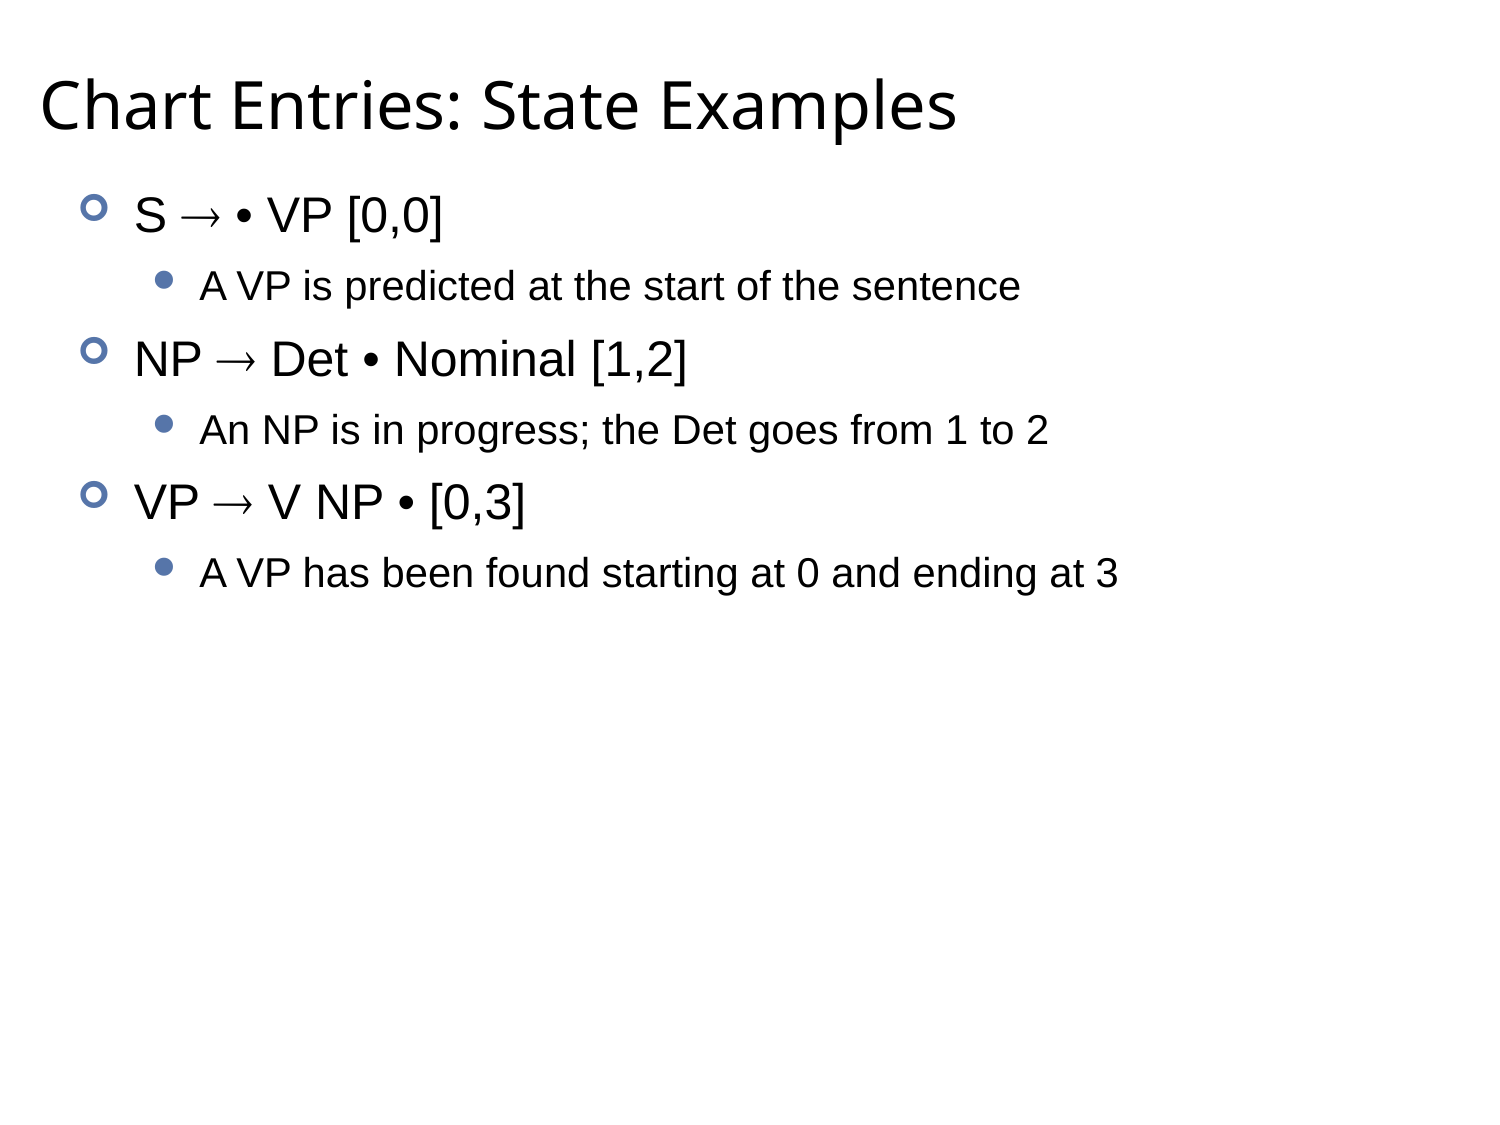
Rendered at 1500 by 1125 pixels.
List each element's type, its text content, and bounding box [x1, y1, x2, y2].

list S  • VP [0,0] A VP is predicted at the start of the sentence NP  Det • Nominal [1,2] An NP is in progress; the Det goes from 1 to 2 VP  V NP • [0,3] A VP has been found starting at 0 and ending at 3 [62, 174, 1451, 1013]
title Chart Entries: State Examples [24, 18, 1451, 188]
